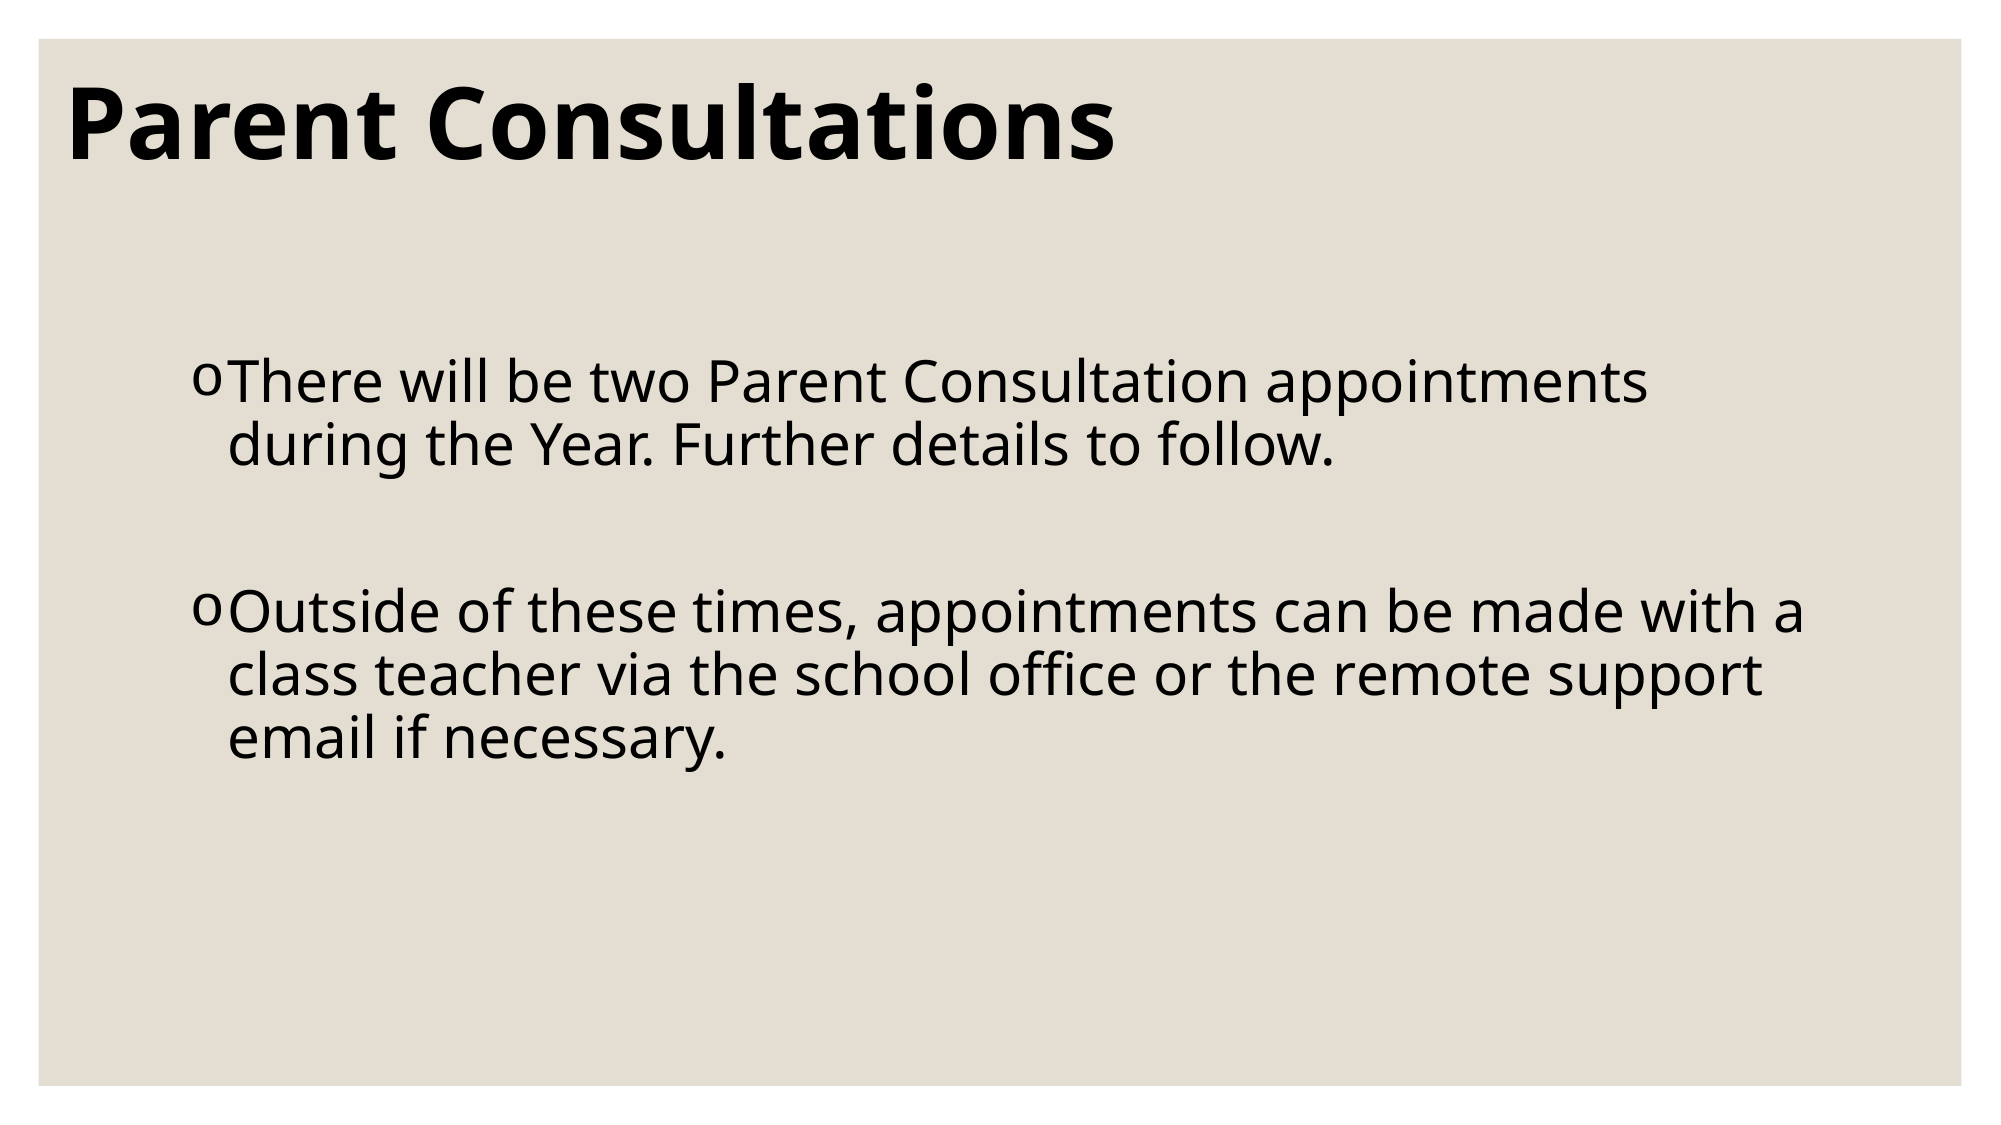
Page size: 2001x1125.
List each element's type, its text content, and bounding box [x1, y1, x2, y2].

text_box Parent Consultations [49, 14, 1700, 240]
text_box There will be two Parent Consultation appointments during the Year. Further details to follow. Outside of these times, appointments can be made with a class teacher via the school office or the remote support email if necessary. [174, 344, 1825, 990]
